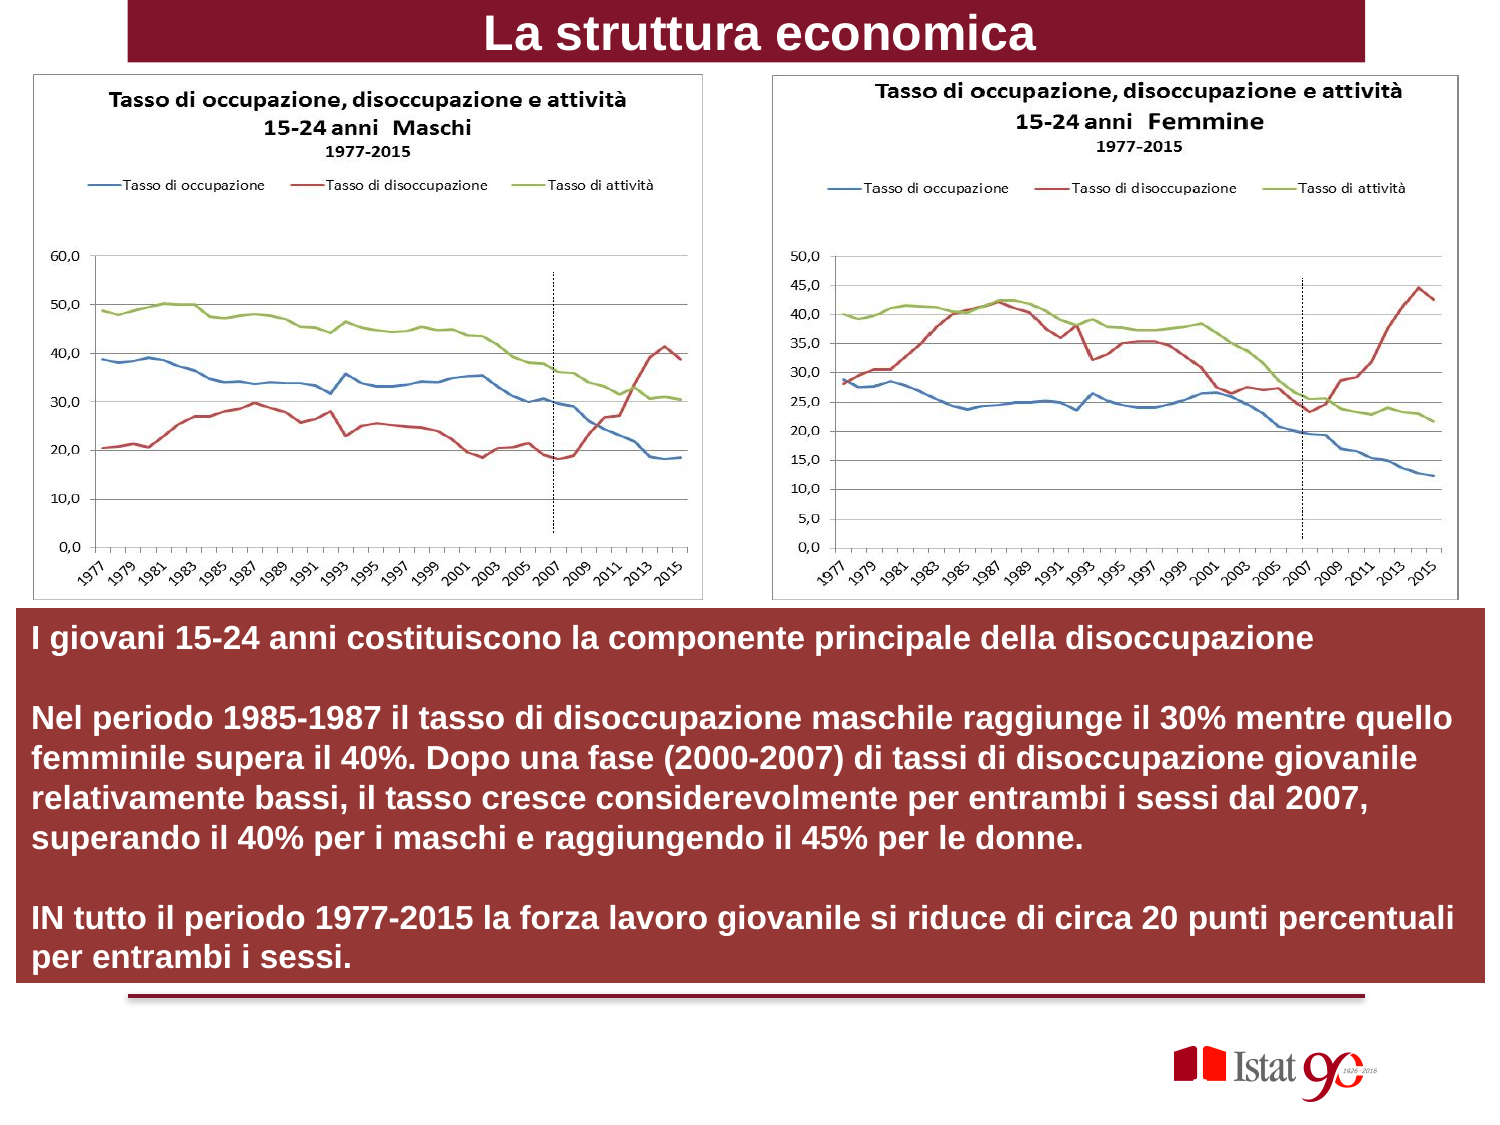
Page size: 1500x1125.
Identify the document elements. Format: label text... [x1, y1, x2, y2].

text_box La struttura economica [84, 0, 1436, 69]
text_box I giovani 15-24 anni costituiscono la componente principale della disoccupazione Nel periodo 1985-1987 il tasso di disoccupazione maschile raggiunge il 30% mentre quello femminile supera il 40%. Dopo una fase (2000-2007) di tassi di disoccupazione giovanile relativamente bassi, il tasso cresce considerevolmente per entrambi i sessi dal 2007, superando il 40% per i maschi e raggiungendo il 45% per le donne. IN tutto il periodo 1977-2015 la forza lavoro giovanile si riduce di circa 20 punti percentuali per entrambi i sessi. [16, 608, 1485, 983]
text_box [33, 74, 1459, 600]
picture [1174, 1046, 1377, 1102]
